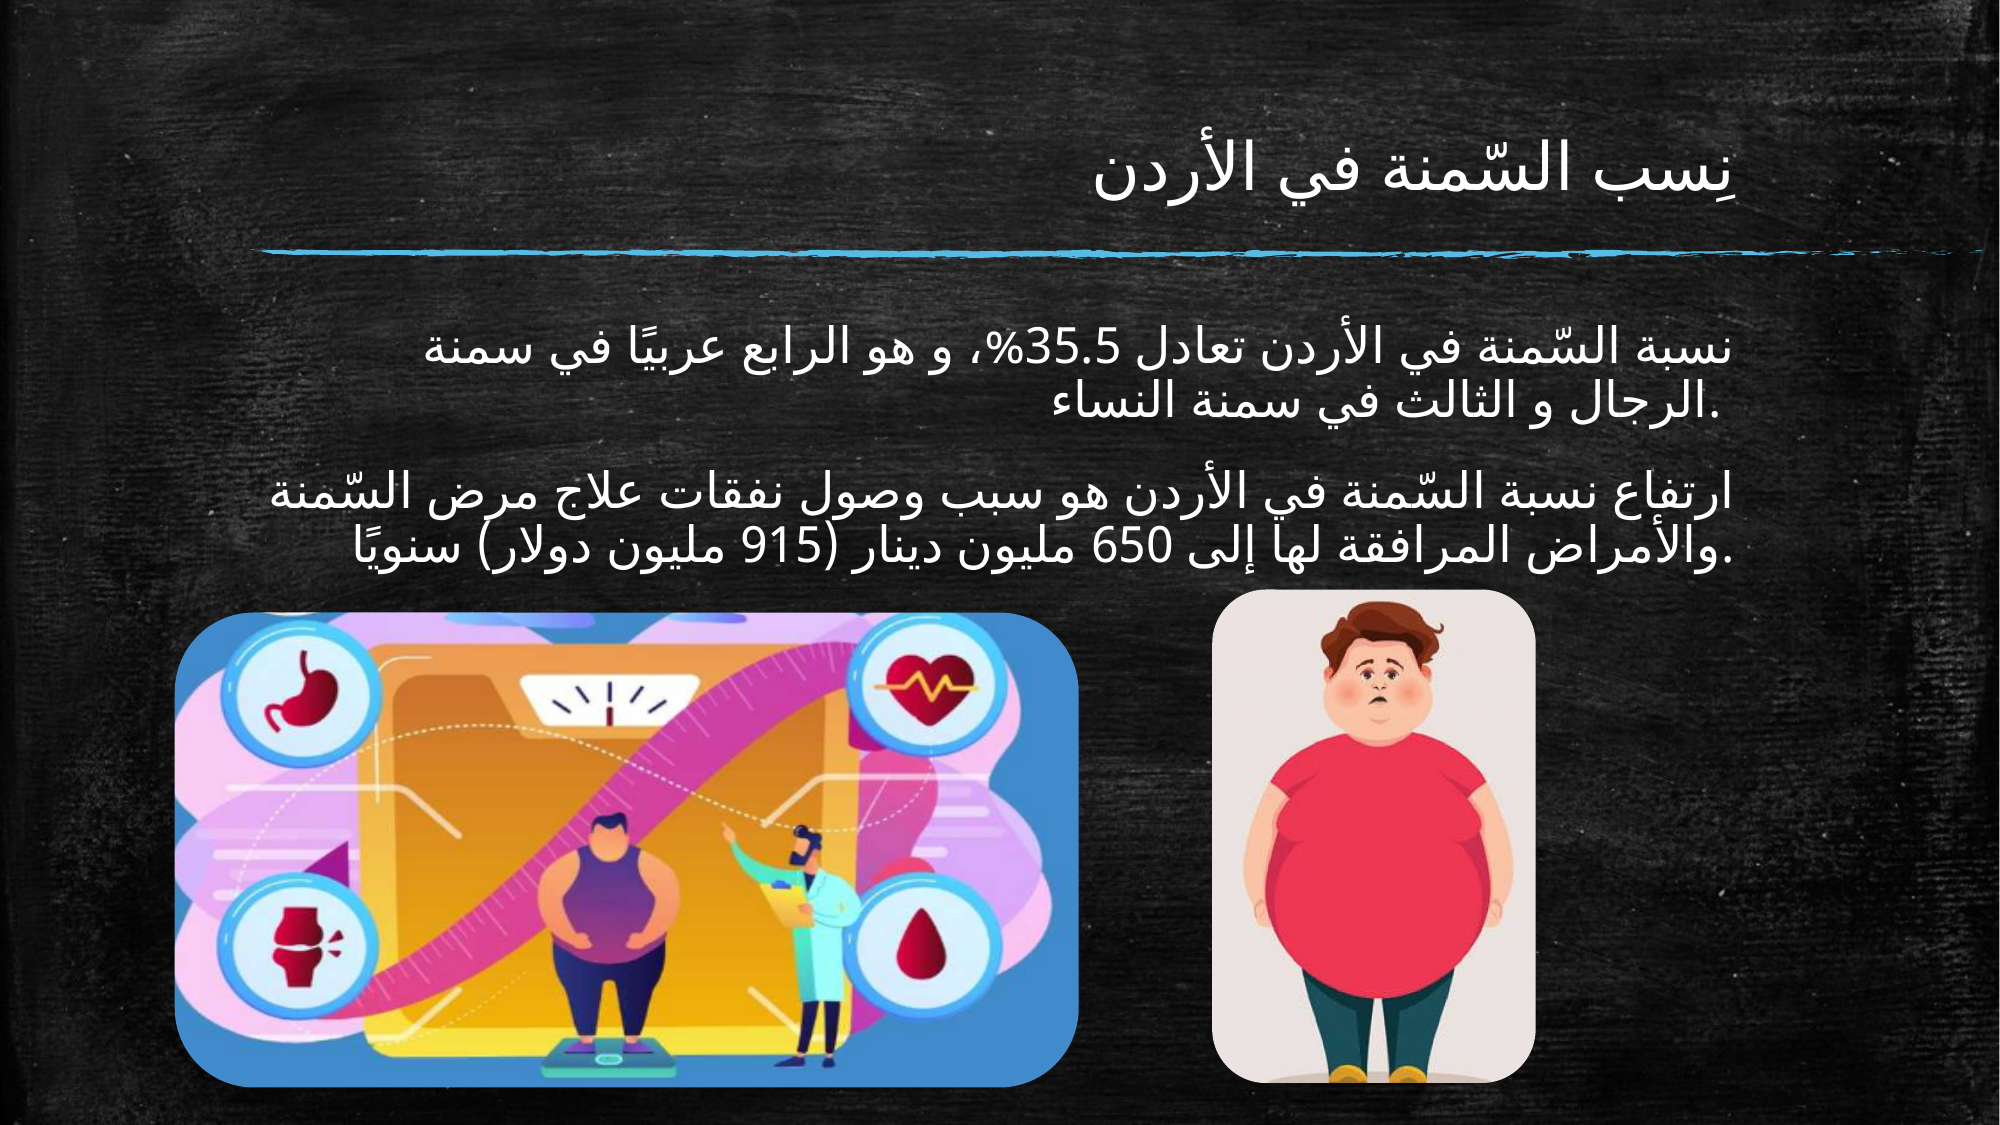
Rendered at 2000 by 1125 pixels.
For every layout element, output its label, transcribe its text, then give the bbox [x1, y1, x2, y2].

picture [174, 612, 1079, 1088]
title نِسب السّمنة في الأردن [199, 45, 1750, 213]
list نسبة السّمنة في الأردن تعادل 35.5%، و هو الرابع عربيًا في سمنة الرجال و الثالث في سمنة النساء. ارتفاع نسبة السّمنة في الأردن هو سبب وصول نفقات علاج مرض السّمنة والأمراض المرافقة لها إلى 650 مليون دينار (915 مليون دولار) سنويًا. [249, 312, 1750, 1013]
picture [1212, 589, 1536, 1084]
